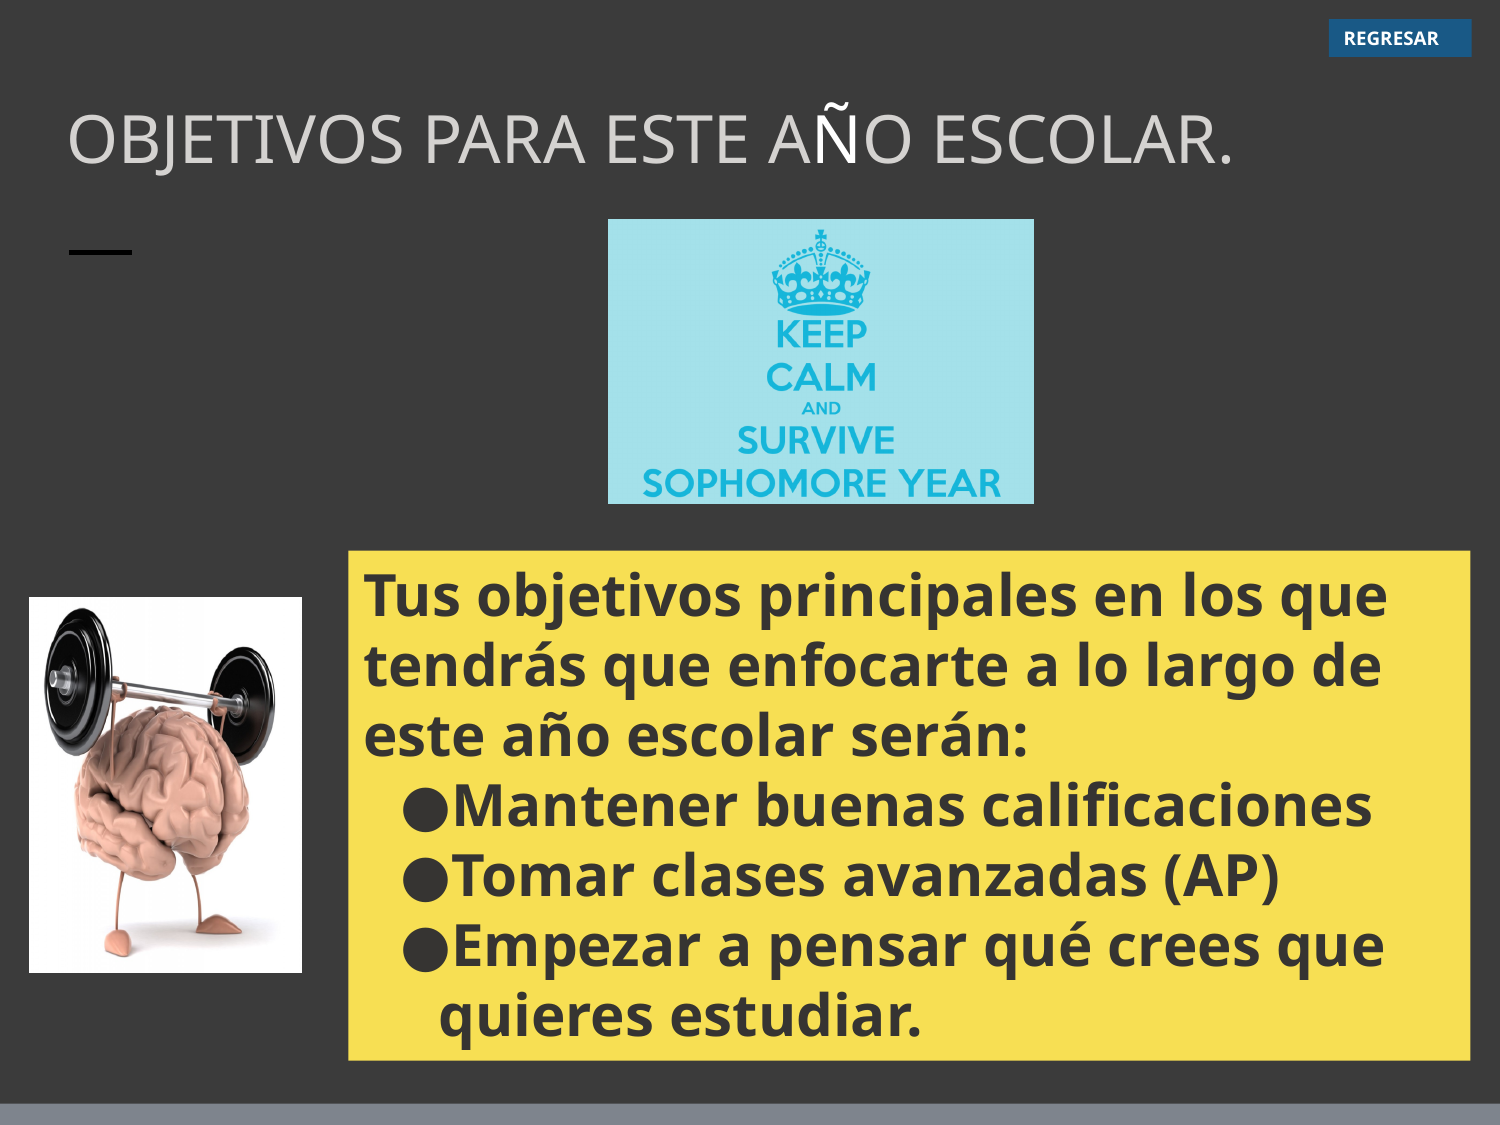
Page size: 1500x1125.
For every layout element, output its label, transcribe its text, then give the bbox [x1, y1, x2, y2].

picture [29, 597, 302, 973]
picture [608, 219, 1034, 504]
title OBJETIVOS PARA ESTE AÑO ESCOLAR. [51, 81, 1449, 223]
text_box REGRESAR [1328, 19, 1472, 57]
text_box Tus objetivos principales en los que tendrás que enfocarte a lo largo de este año escolar serán: Mantener buenas calificaciones Tomar clases avanzadas (AP) Empezar a pensar qué crees que quieres estudiar. [348, 550, 1471, 1061]
